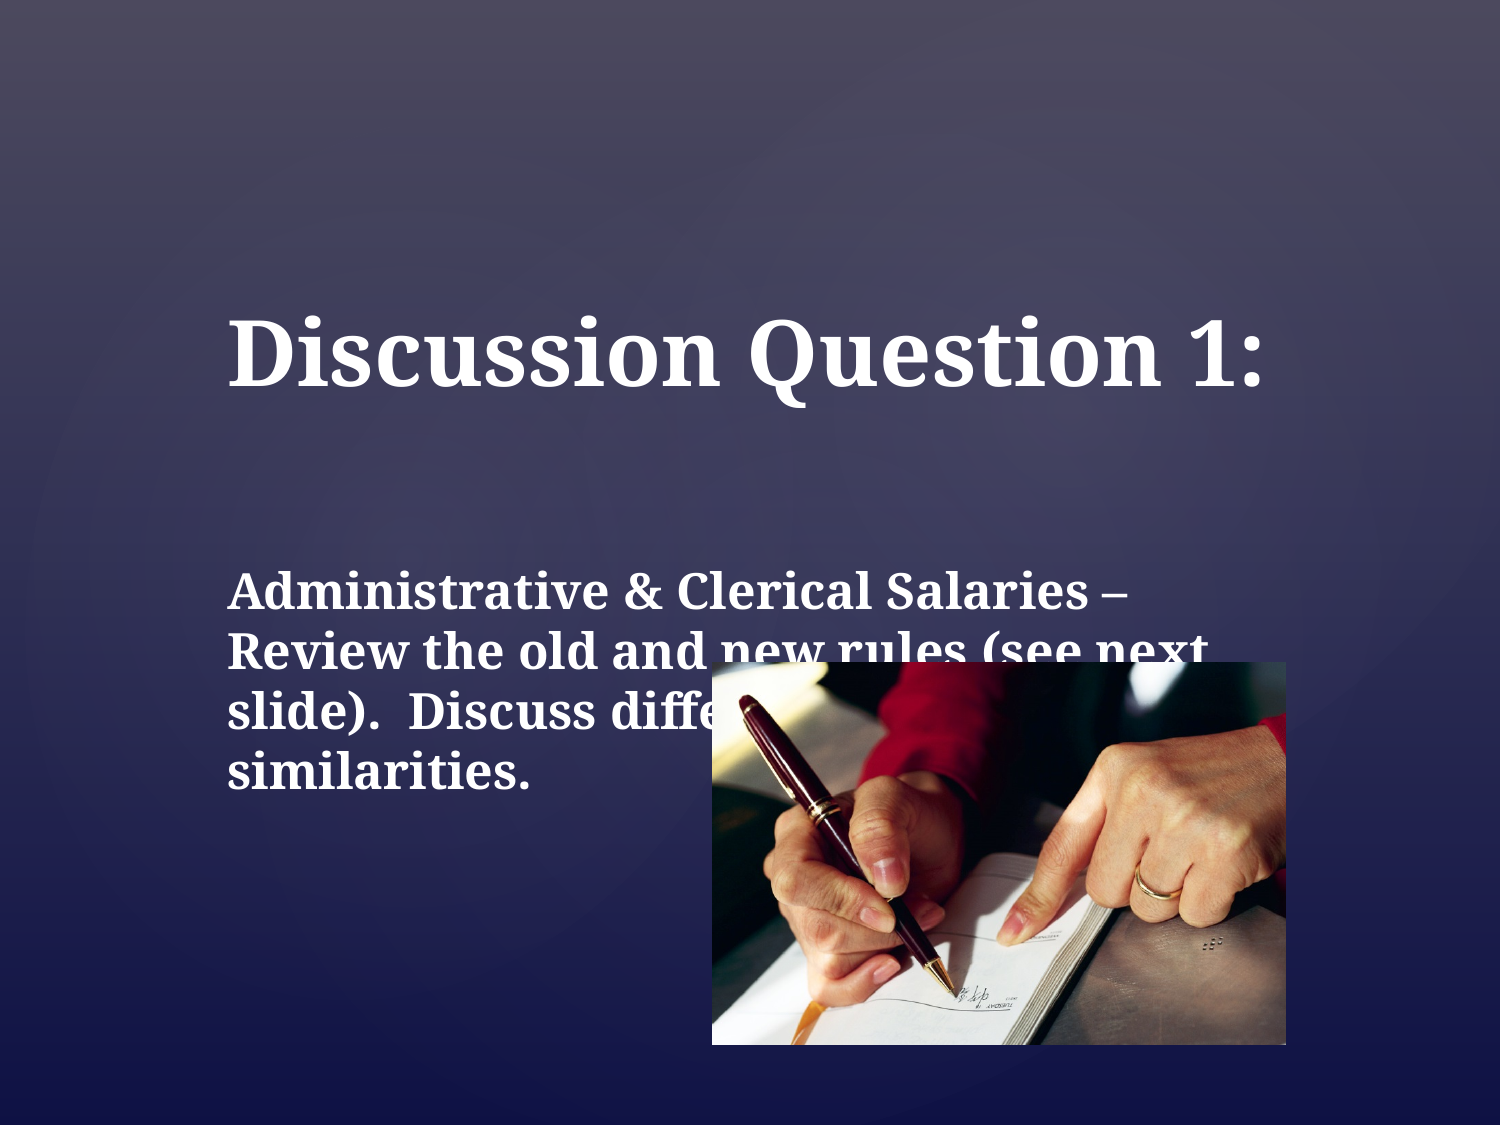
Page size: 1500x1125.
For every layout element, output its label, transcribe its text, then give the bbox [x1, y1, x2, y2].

text_box Discussion Question 1: Administrative & Clerical Salaries – Review the old and new rules (see next slide). Discuss differences and similarities. [212, 287, 1300, 808]
picture [711, 661, 1286, 1045]
